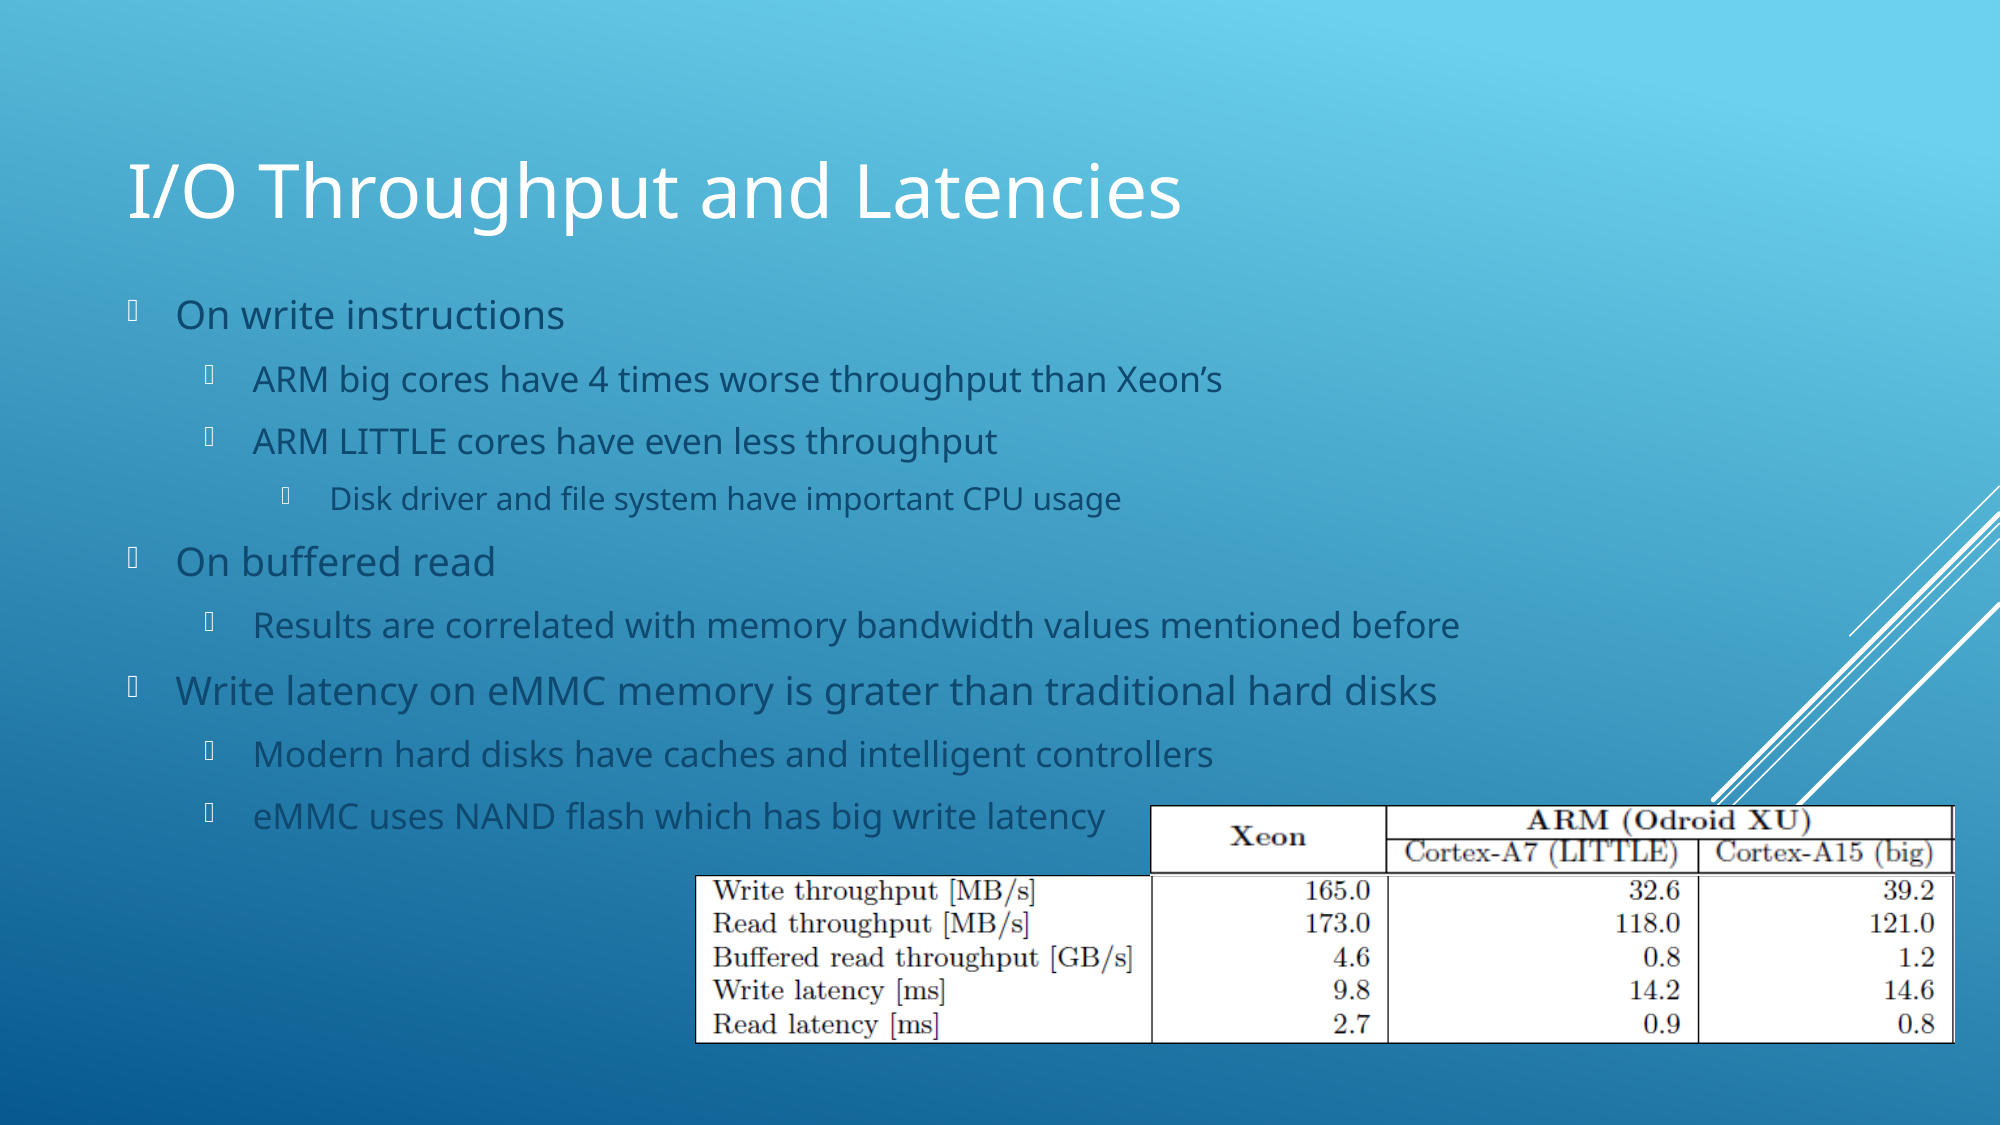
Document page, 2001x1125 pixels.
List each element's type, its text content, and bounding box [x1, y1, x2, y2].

title I/O Throughput and Latencies [112, 94, 1513, 282]
picture [694, 804, 1955, 1045]
list On write instructions ARM big cores have 4 times worse throughput than Xeon’s ARM LITTLE cores have even less throughput Disk driver and file system have important CPU usage On buffered read Results are correlated with memory bandwidth values mentioned before Write latency on eMMC memory is grater than traditional hard disks Modern hard disks have caches and intelligent controllers eMMC uses NAND flash which has big write latency [112, 282, 1513, 904]
